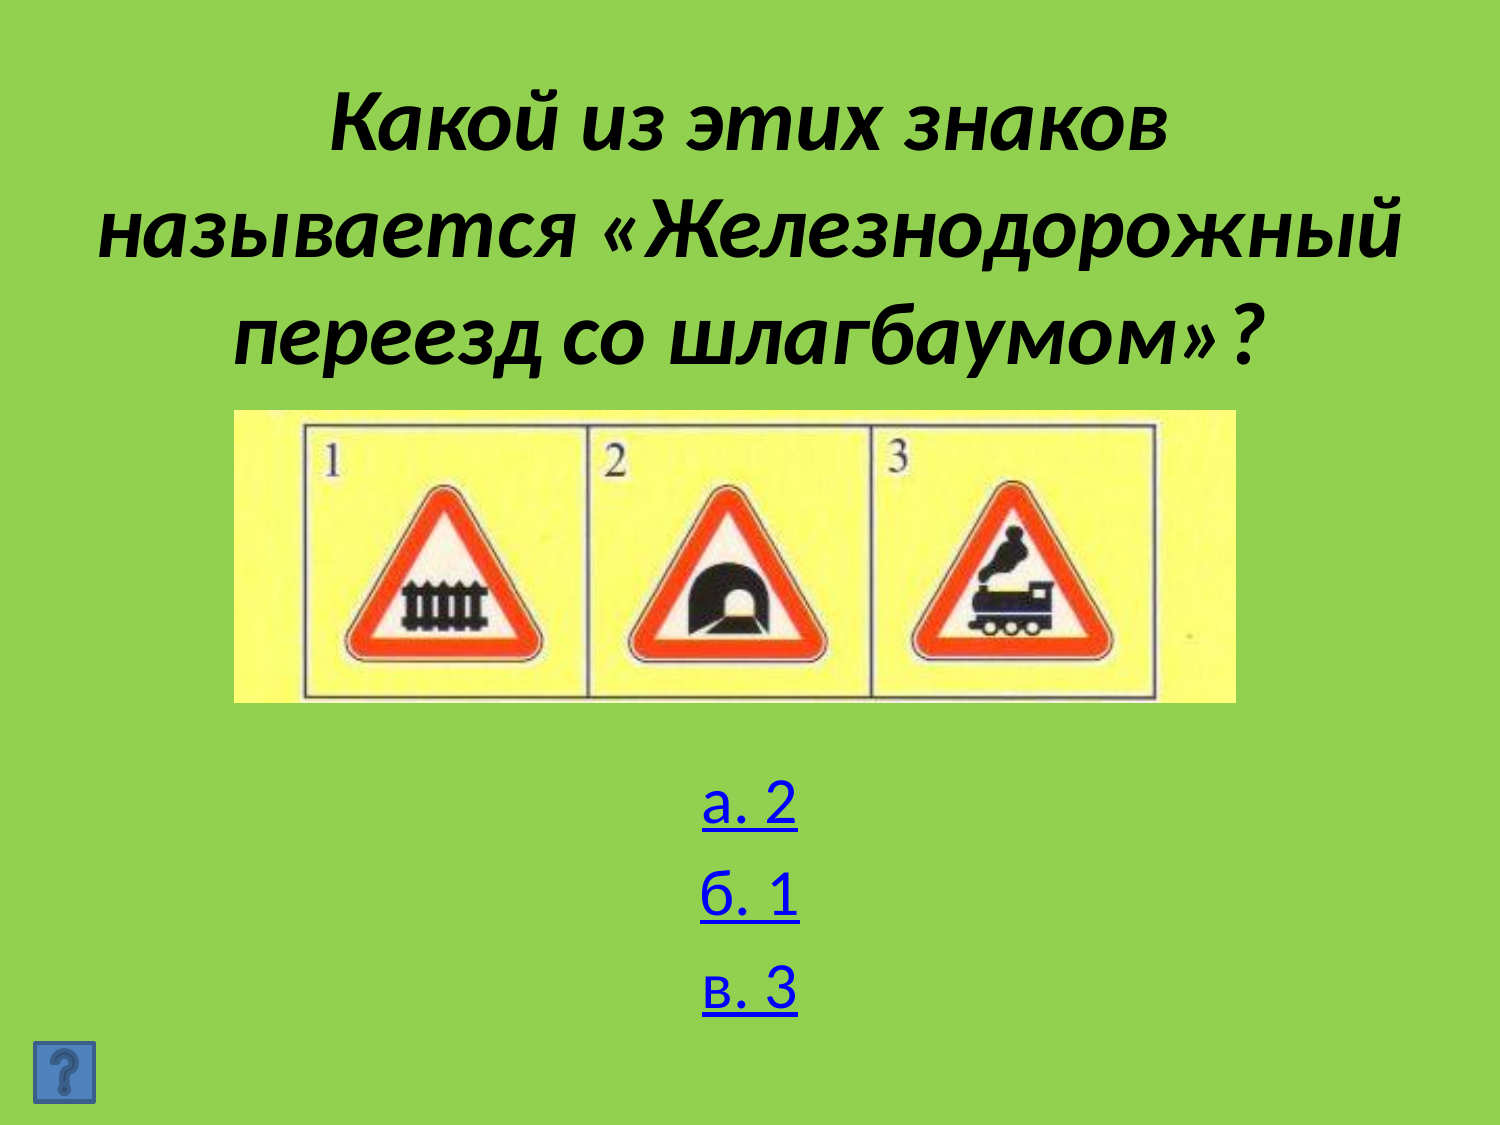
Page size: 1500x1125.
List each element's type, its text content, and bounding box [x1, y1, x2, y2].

title Какой из этих знаков называется «Железнодорожный переезд со шлагбаумом»? [74, 44, 1426, 399]
list а. 2 б. 1 в. 3 [74, 749, 1426, 1032]
text_box [33, 1041, 96, 1104]
picture [234, 409, 1236, 704]
